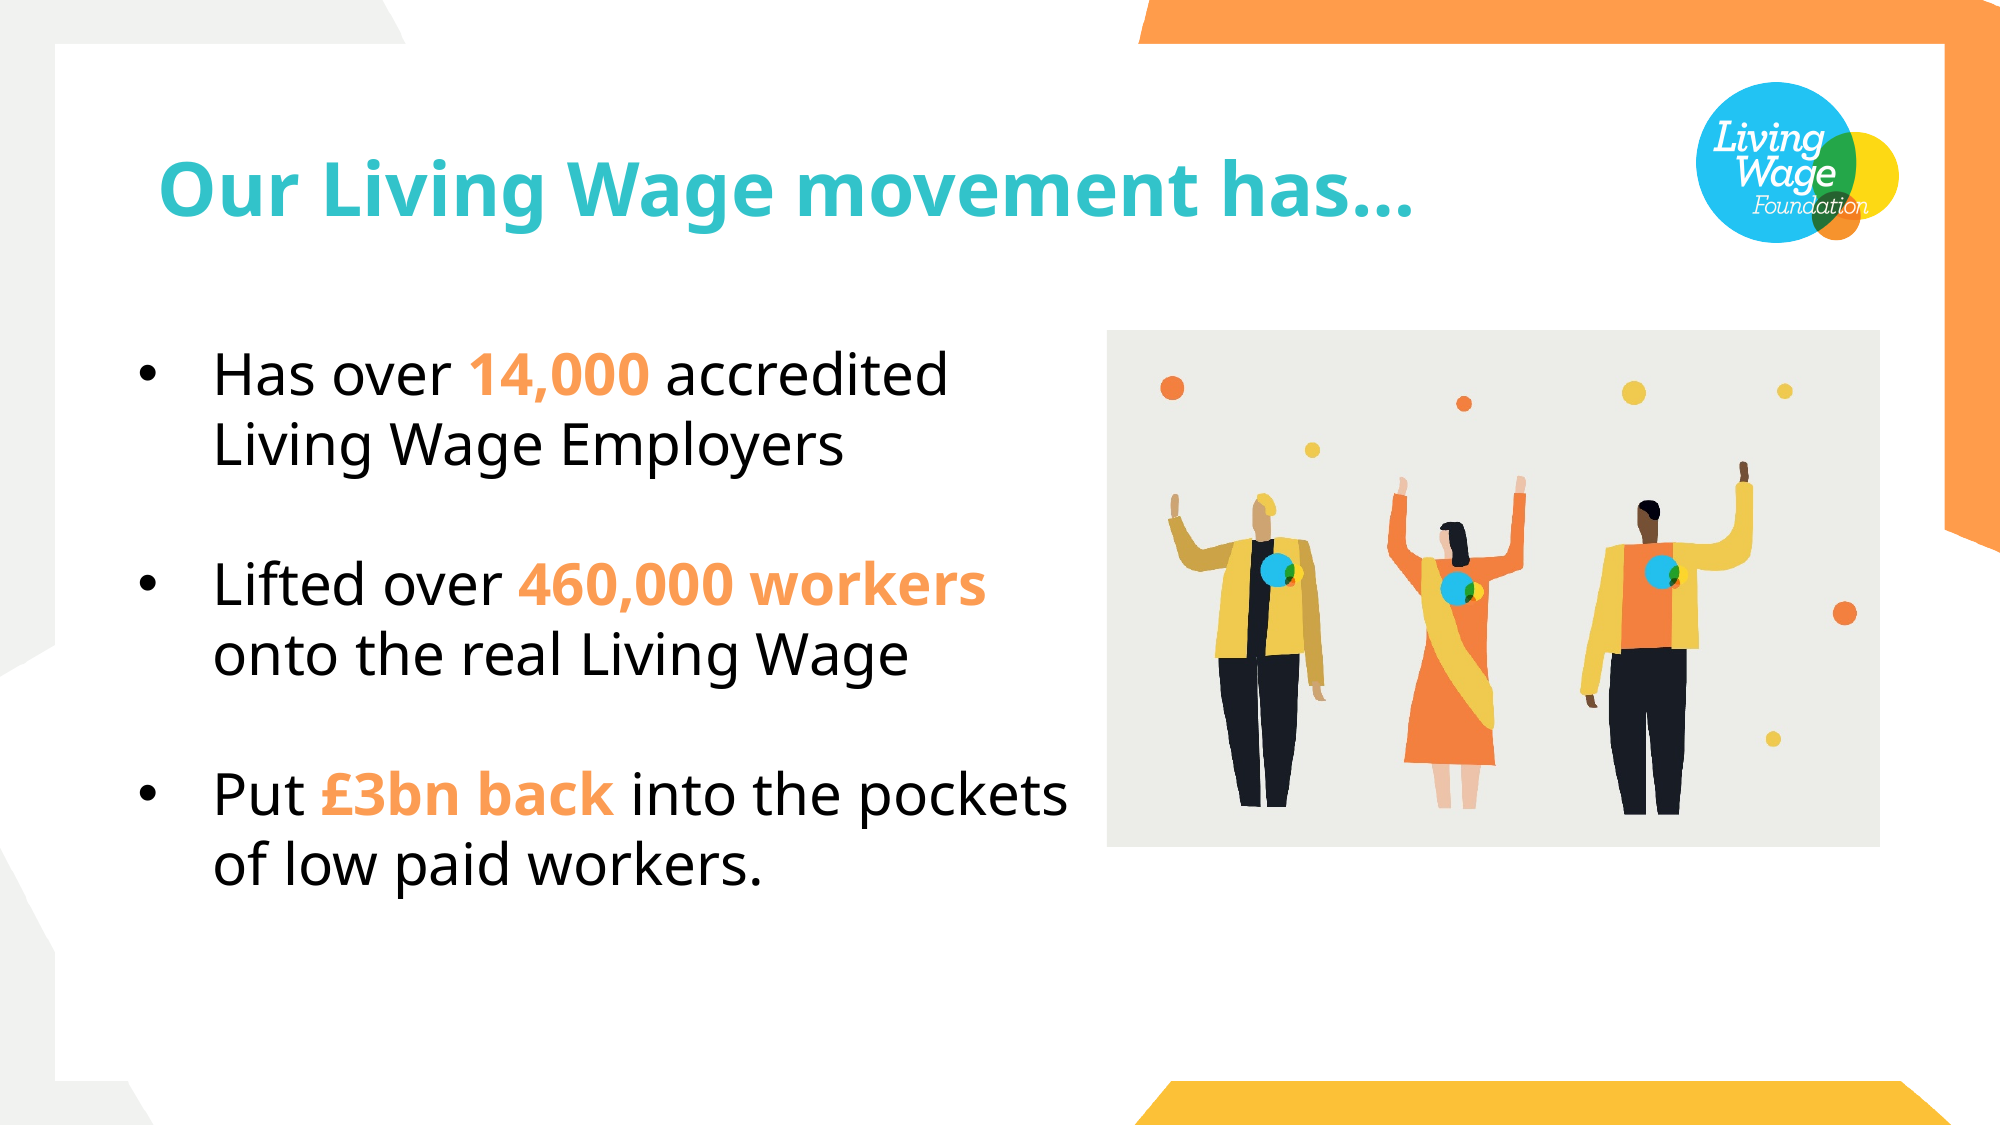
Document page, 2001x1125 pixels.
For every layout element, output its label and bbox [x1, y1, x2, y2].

text_box [0, 0, 2000, 1125]
picture [1106, 329, 1880, 847]
picture [1483, 73, 1899, 281]
